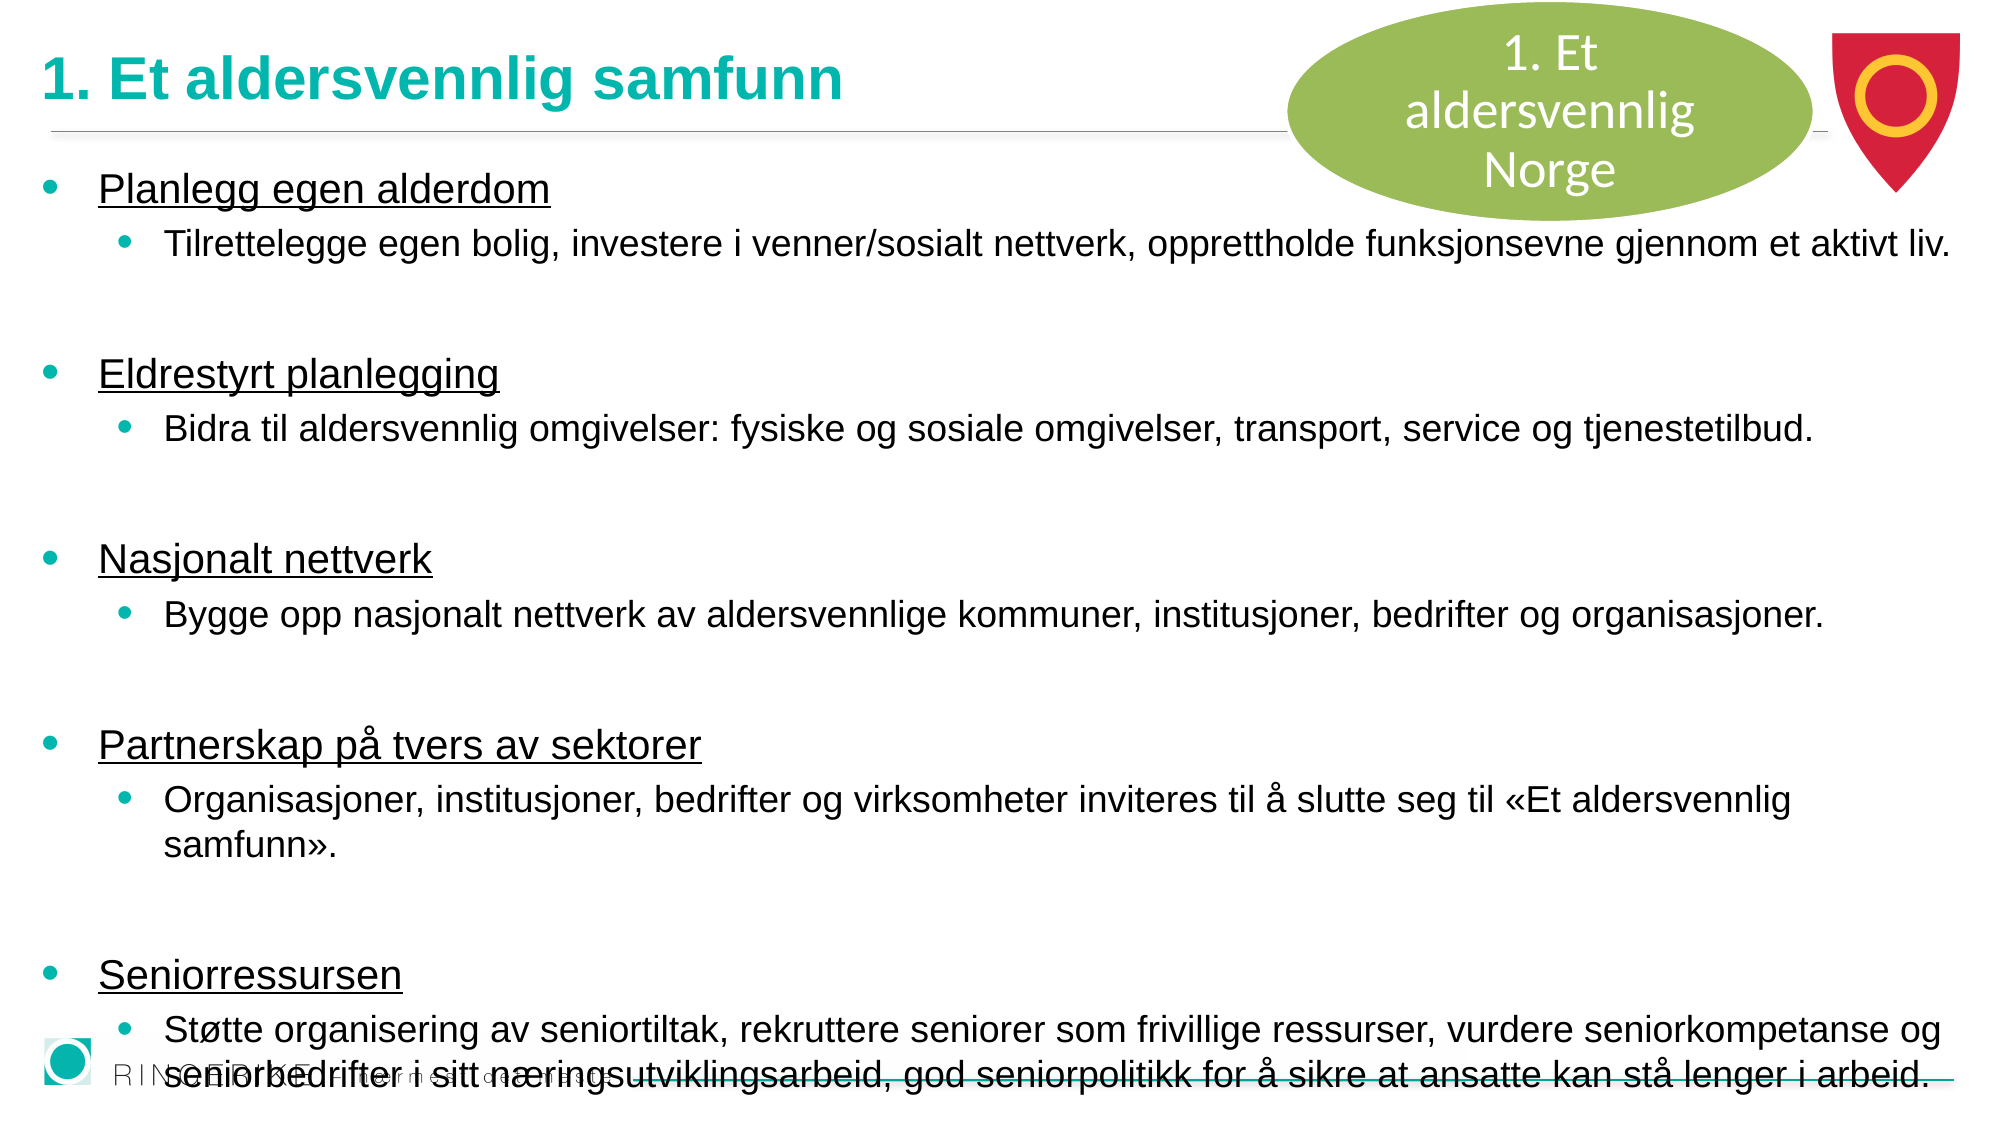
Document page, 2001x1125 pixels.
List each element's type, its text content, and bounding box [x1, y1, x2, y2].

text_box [1285, 0, 1815, 224]
picture [1828, 33, 1964, 153]
list Planlegg egen alderdom Tilrettelegge egen bolig, investere i venner/sosialt nettverk, opprettholde funksjonsevne gjennom et aktivt liv. Eldrestyrt planlegging Bidra til aldersvennlig omgivelser: fysiske og sosiale omgivelser, transport, service og tjenestetilbud. Nasjonalt nettverk Bygge opp nasjonalt nettverk av aldersvennlige kommuner, institusjoner, bedrifter og organisasjoner. Partnerskap på tvers av sektorer Organisasjoner, institusjoner, bedrifter og virksomheter inviteres til å slutte seg til «Et aldersvennlig samfunn». Seniorressursen Støtte organisering av seniortiltak, rekruttere seniorer som frivillige ressurser, vurdere seniorkompetanse og seniorbedrifter i sitt næringsutviklingsarbeid, god seniorpolitikk for å sikre at ansatte kan stå lenger i arbeid. [26, 153, 1982, 1085]
title 1. Et aldersvennlig samfunn [26, 33, 1280, 118]
picture [38, 1085, 1466, 1091]
